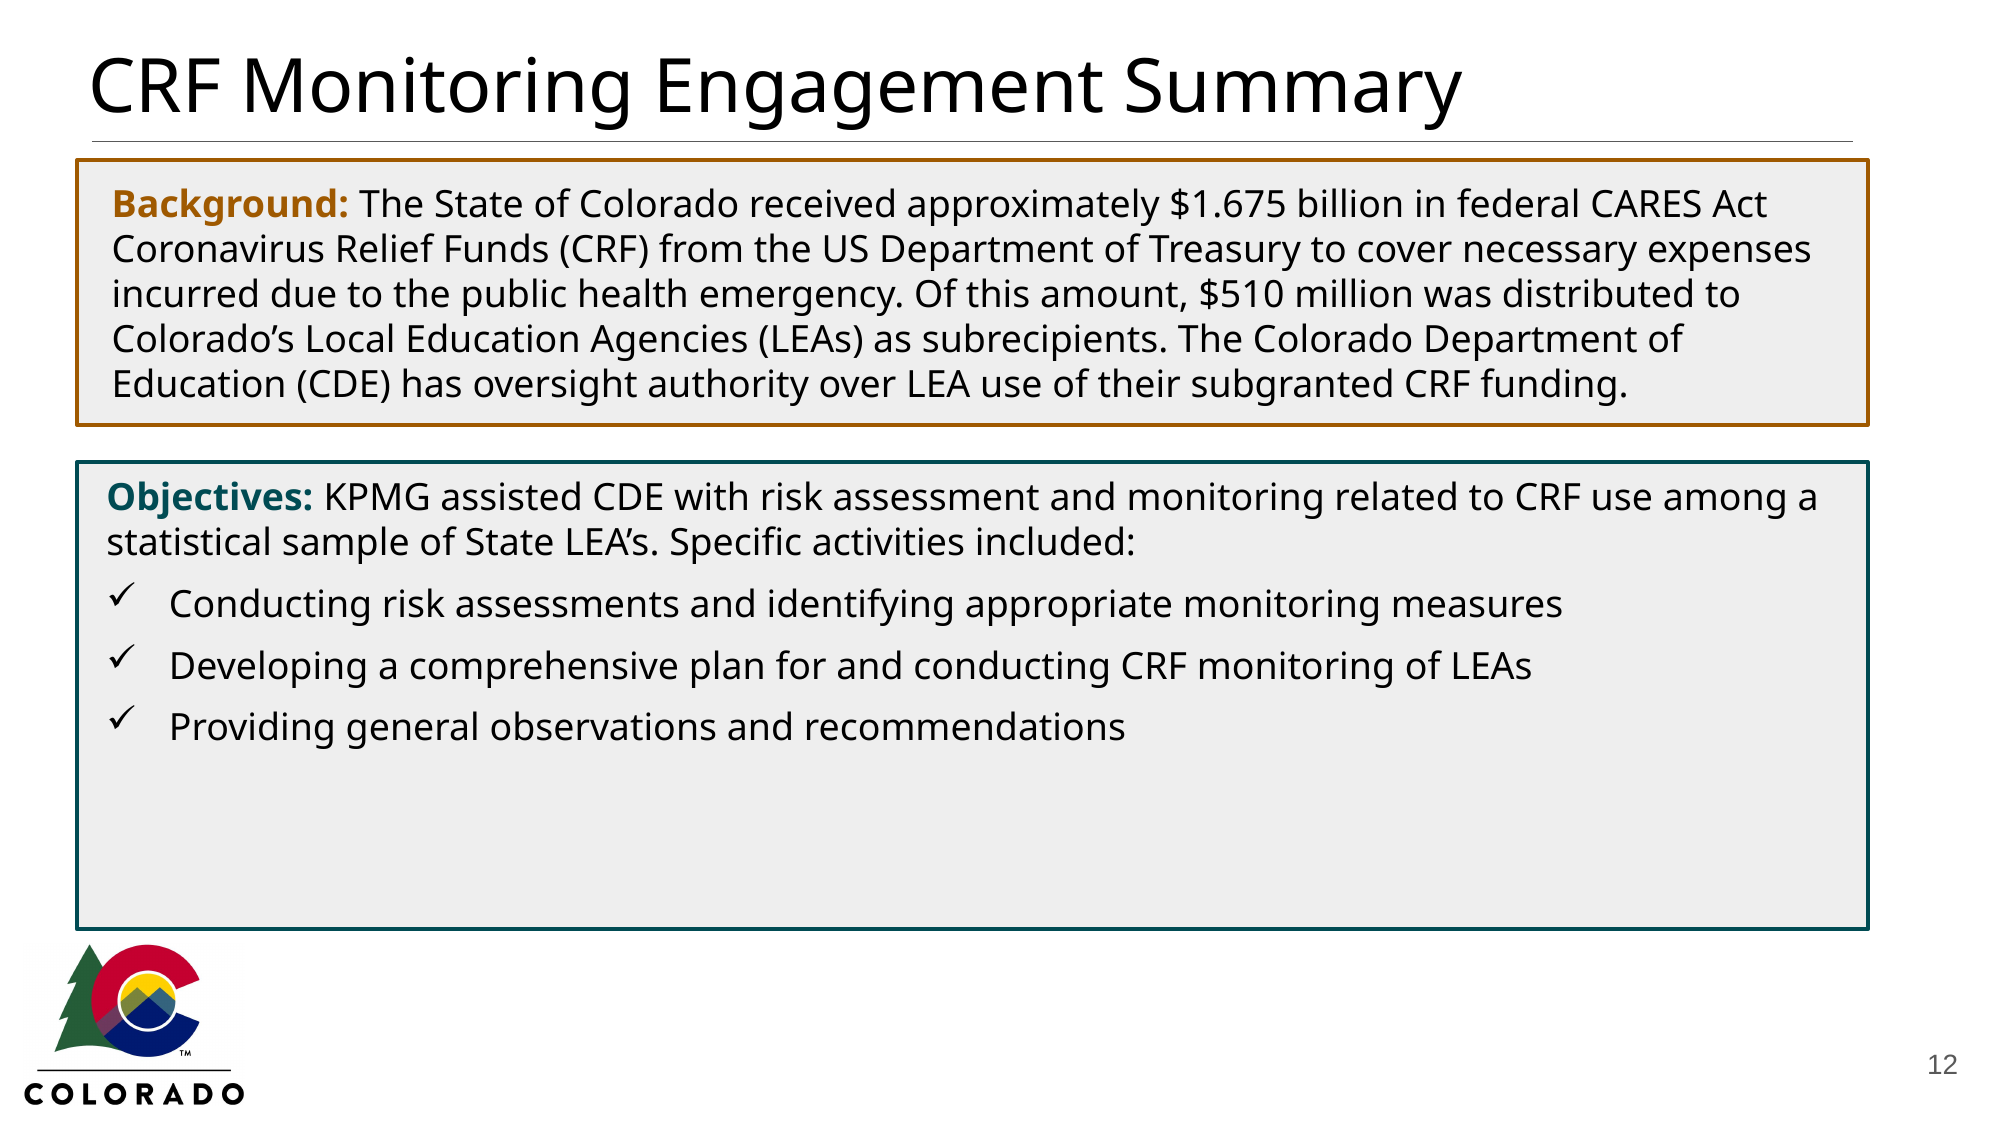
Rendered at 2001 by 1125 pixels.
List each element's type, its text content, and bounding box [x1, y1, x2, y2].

title CRF Monitoring Engagement Summary [68, 17, 1932, 144]
text_box [75, 158, 1870, 427]
picture [23, 943, 245, 1106]
text_box [75, 460, 1870, 931]
text_box Objectives: KPMG assisted CDE with risk assessment and monitoring related to CRF use among a statistical sample of State LEA’s. Specific activities included: Conducting risk assessments and identifying appropriate monitoring measures Developing a comprehensive plan for and conducting CRF monitoring of LEAs Providing general observations and recommendations [91, 466, 1883, 756]
text_box Background: The State of Colorado received approximately $1.675 billion in federal CARES Act Coronavirus Relief Funds (CRF) from the US Department of Treasury to cover necessary expenses incurred due to the public health emergency. Of this amount, $510 million was distributed to Colorado’s Local Education Agencies (LEAs) as subrecipients. The Colorado Department of Education (CDE) has oversight authority over LEA use of their subgranted CRF funding. [91, 160, 1883, 286]
slide_number 12 [1853, 1019, 1974, 1106]
